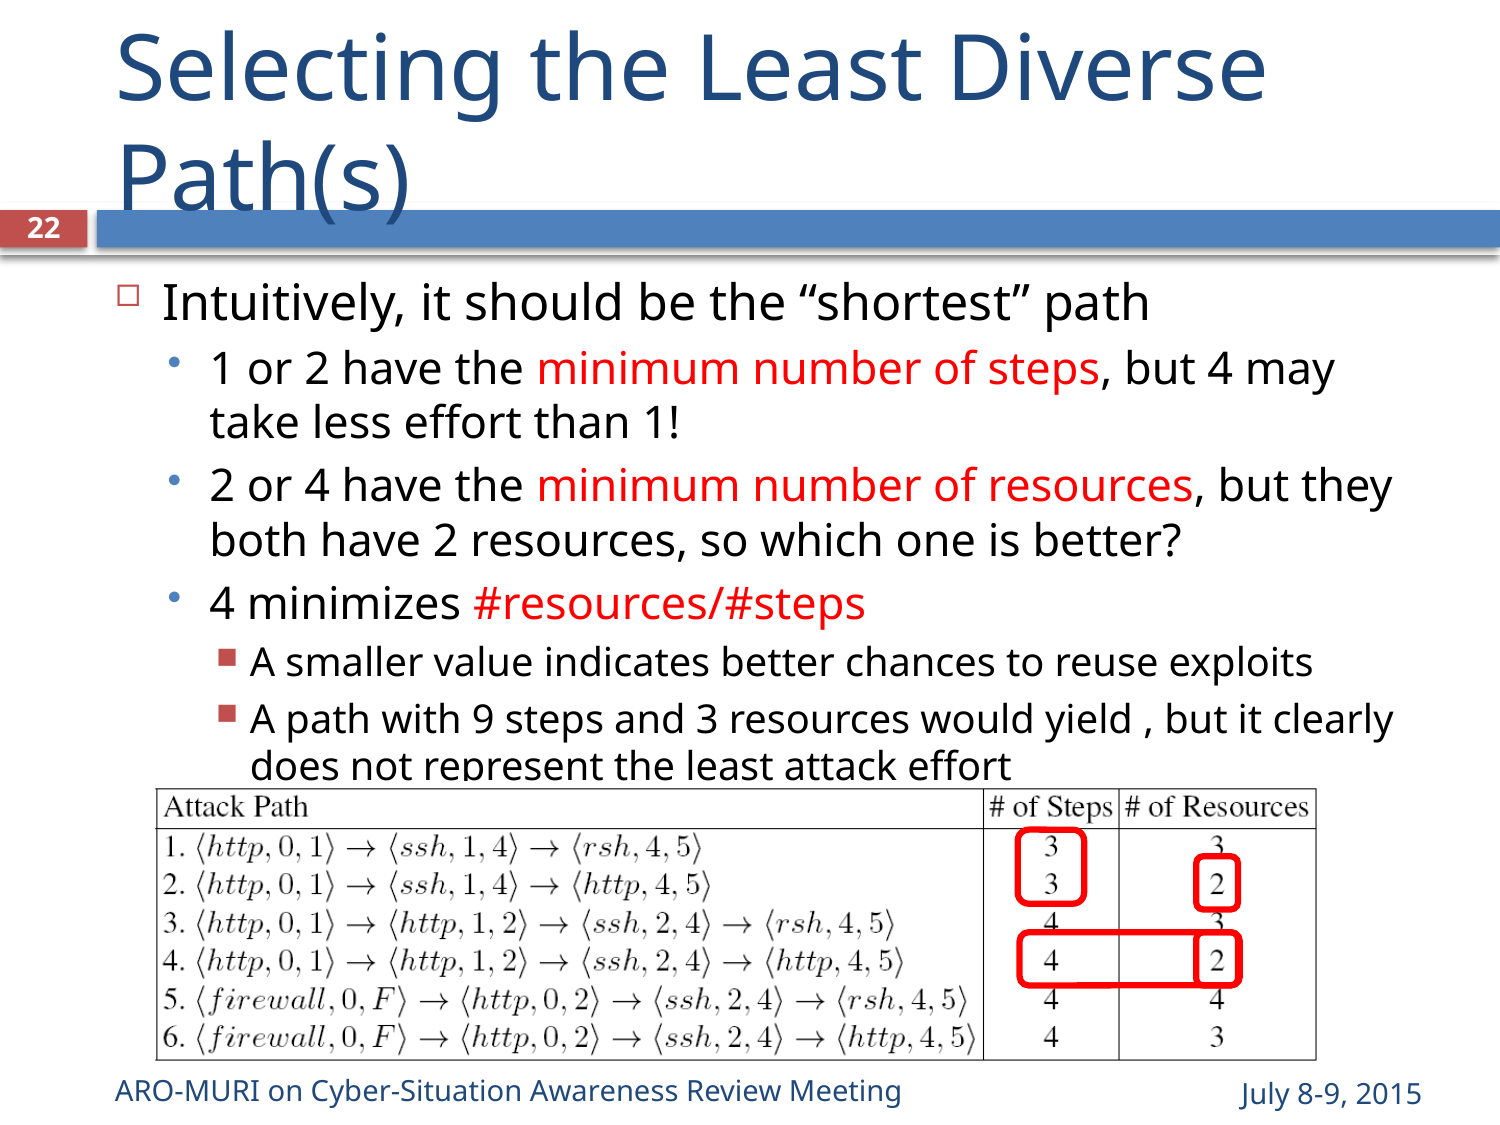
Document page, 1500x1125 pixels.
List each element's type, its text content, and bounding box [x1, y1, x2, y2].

footer ARO-MURI on Cyber-Situation Awareness Review Meeting [99, 1062, 990, 1123]
picture [146, 781, 1327, 1069]
title Selecting the Least Diverse Path(s) [100, 37, 1438, 200]
slide_number 22 [0, 208, 88, 249]
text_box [1195, 855, 1239, 986]
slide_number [999, 1062, 1438, 1123]
